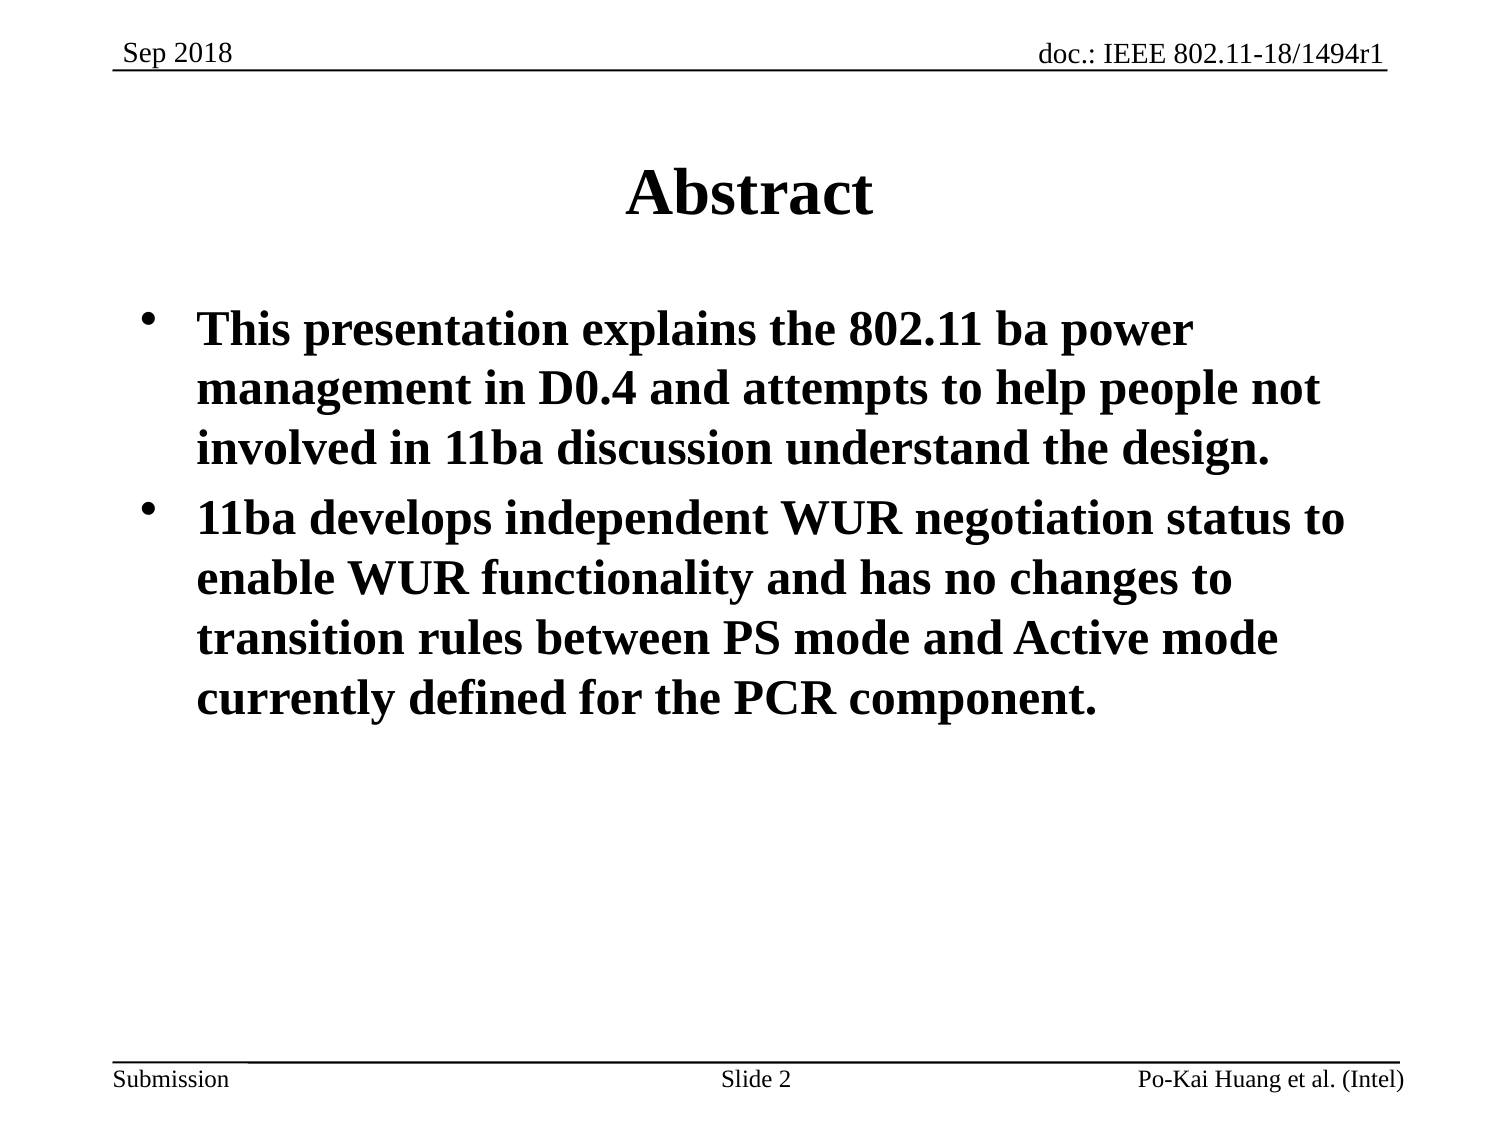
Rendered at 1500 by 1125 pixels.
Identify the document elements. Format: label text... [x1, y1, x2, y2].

list This presentation explains the 802.11 ba power management in D0.4 and attempts to help people not involved in 11ba discussion understand the design. 11ba develops independent WUR negotiation status to enable WUR functionality and has no changes to transition rules between PS mode and Active mode currently defined for the PCR component. [124, 287, 1401, 963]
slide_number Slide 2 [712, 1062, 800, 1093]
title Abstract [112, 99, 1388, 276]
footer Po-Kai Huang et al. (Intel) [1134, 1062, 1405, 1093]
